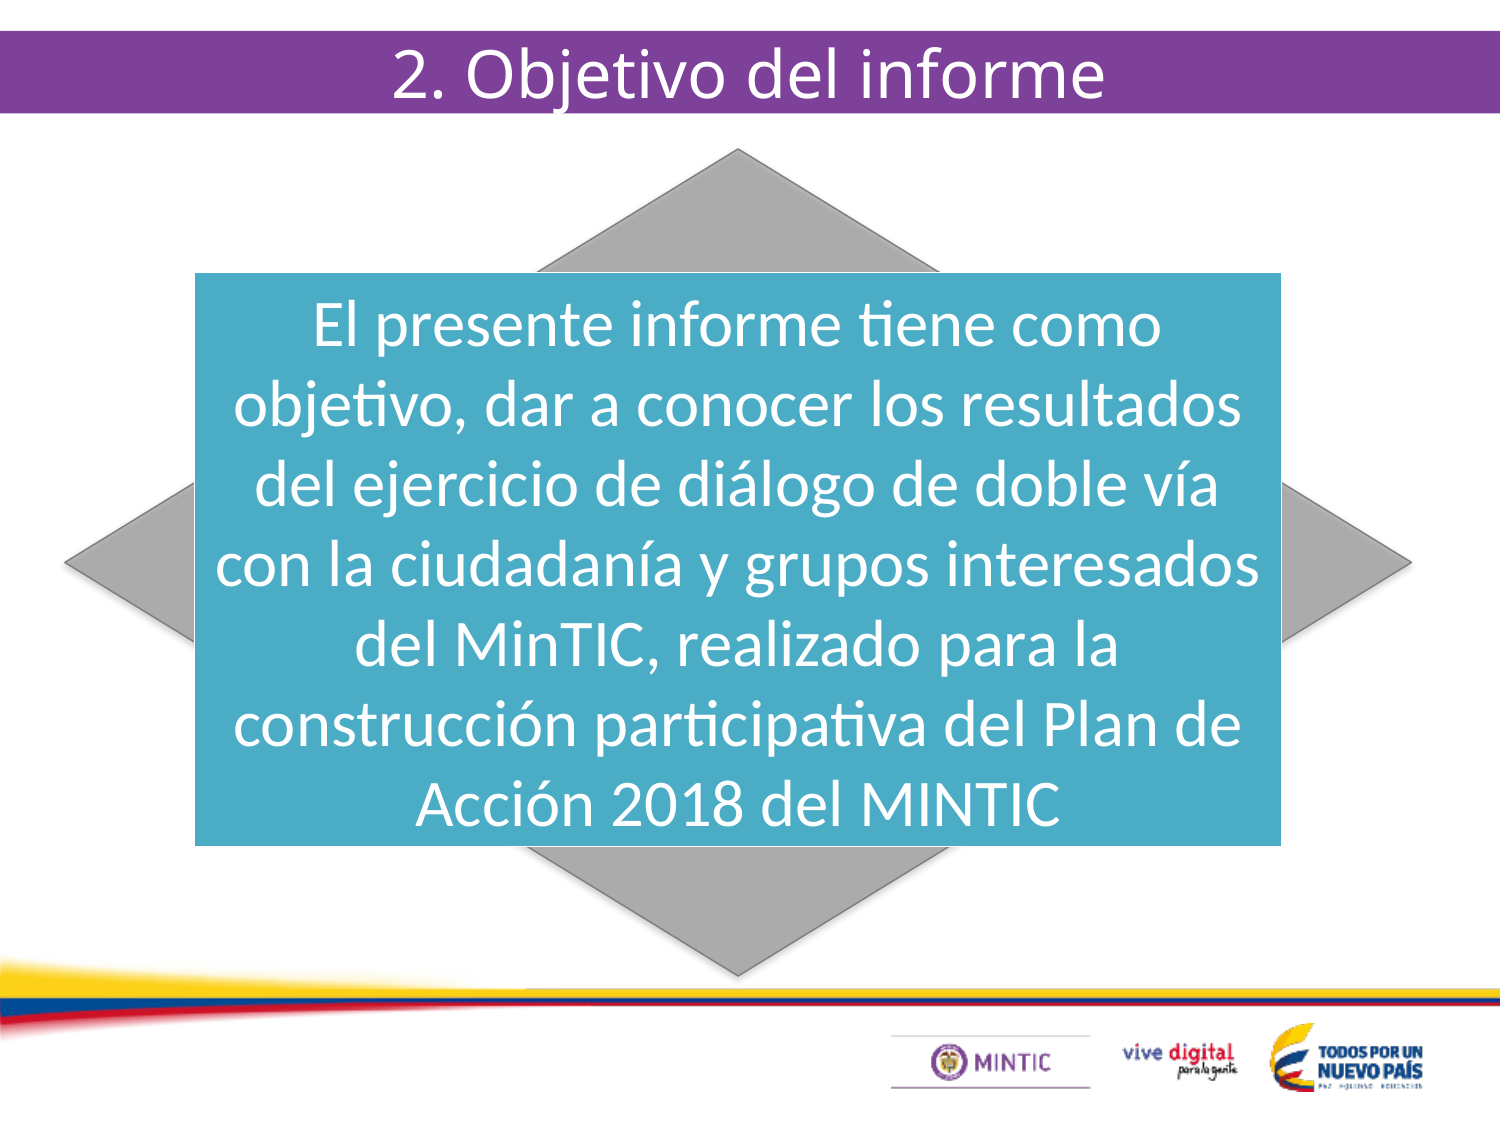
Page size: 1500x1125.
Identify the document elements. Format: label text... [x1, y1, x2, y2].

text_box 2. Objetivo del informe [0, 29, 1500, 116]
text_box [1282, 482, 1413, 643]
picture [0, 951, 1500, 1092]
text_box [536, 148, 940, 272]
text_box [64, 482, 194, 643]
text_box El presente informe tiene como objetivo, dar a conocer los resultados del ejercicio de diálogo de doble vía con la ciudadanía y grupos interesados del MinTIC, realizado para la construcción participativa del Plan de Acción 2018 del MINTIC [194, 272, 1282, 847]
text_box [526, 847, 950, 950]
